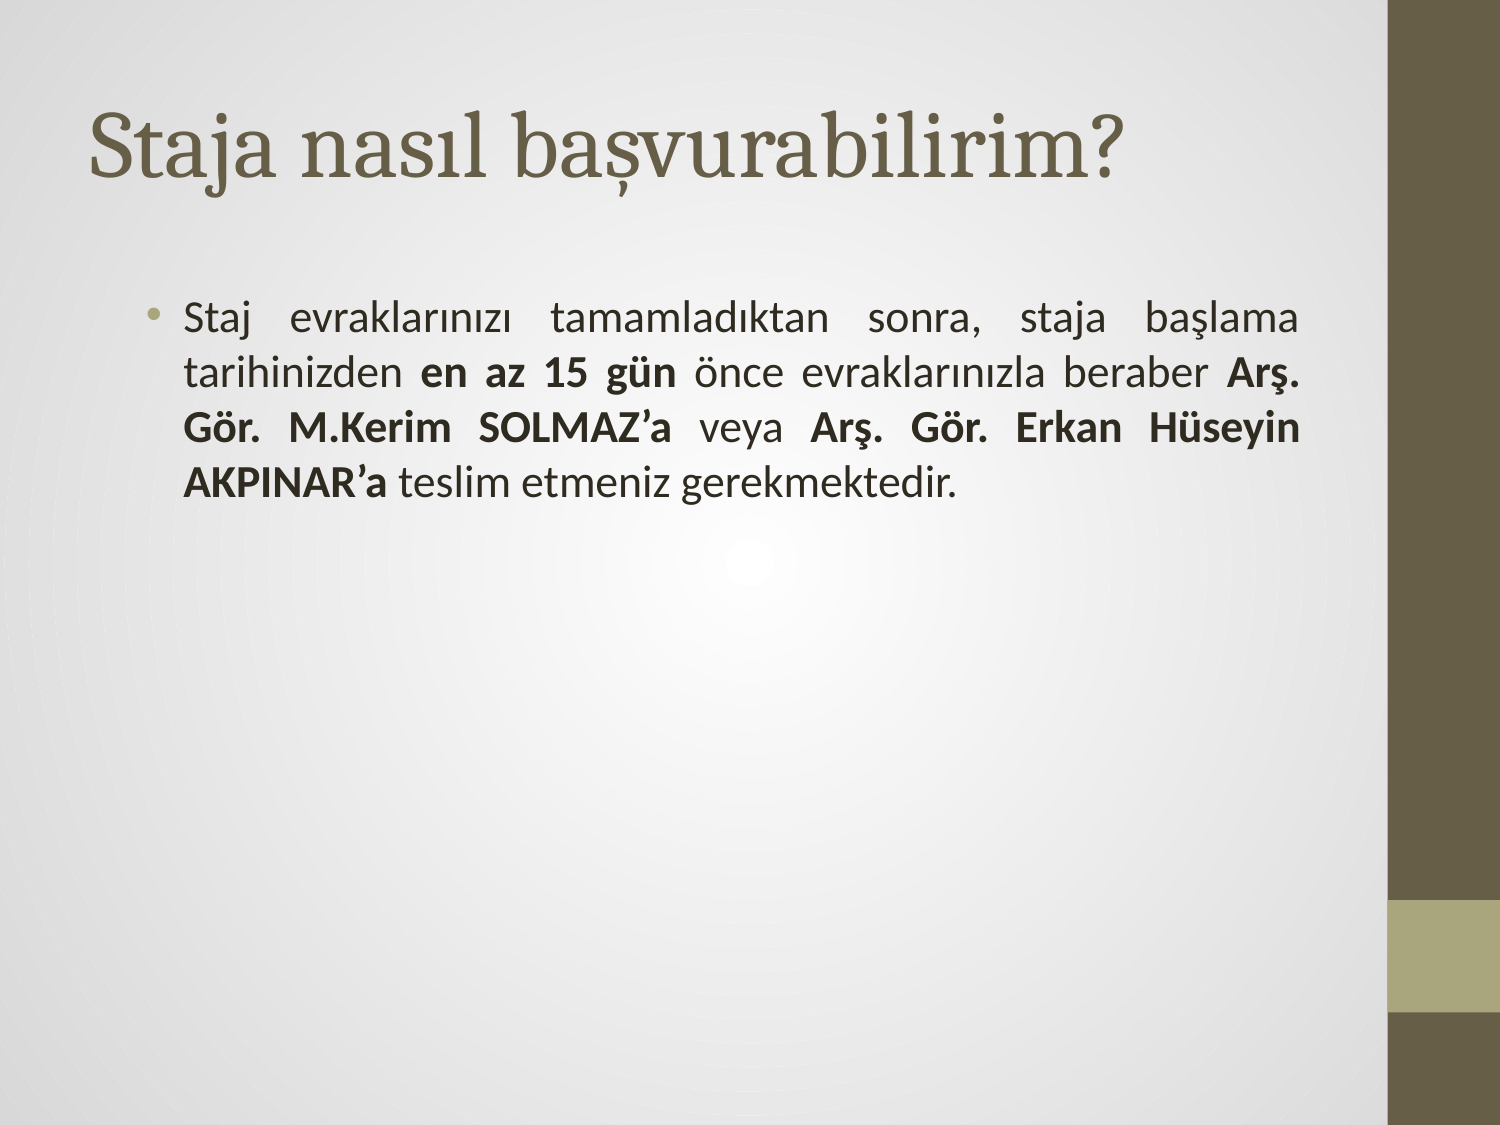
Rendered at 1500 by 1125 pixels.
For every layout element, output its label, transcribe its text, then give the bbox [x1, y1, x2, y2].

list Staj evraklarınızı tamamladıktan sonra, staja başlama tarihinizden en az 15 gün önce evraklarınızla beraber Arş. Gör. M.Kerim SOLMAZ’a veya Arş. Gör. Erkan Hüseyin AKPINAR’a teslim etmeniz gerekmektedir. [112, 278, 1316, 917]
title Staja nasıl başvurabilirim? [75, 45, 1325, 233]
